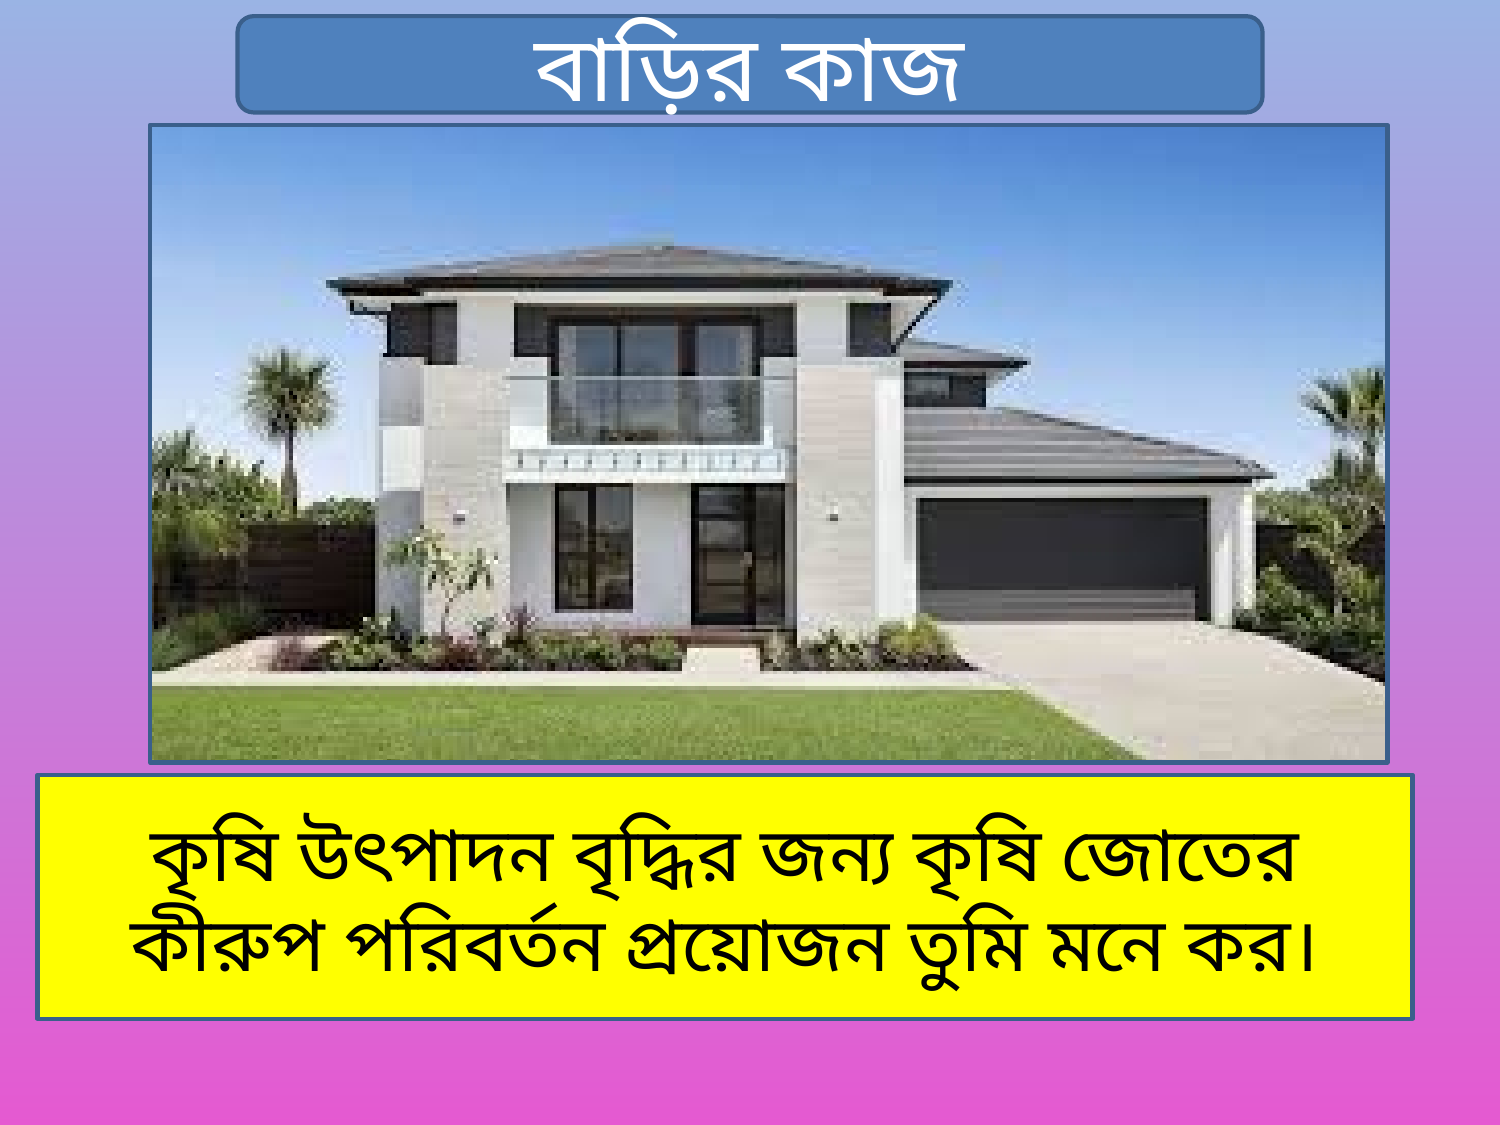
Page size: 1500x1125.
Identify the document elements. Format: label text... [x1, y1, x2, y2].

text_box কৃষি উৎপাদন বৃদ্ধির জন্য কৃষি জোতের কীরুপ পরিবর্তন প্রয়োজন তুমি মনে কর। [35, 773, 1415, 1021]
text_box [148, 123, 1390, 765]
text_box বাড়ির কাজ [235, 14, 1265, 115]
